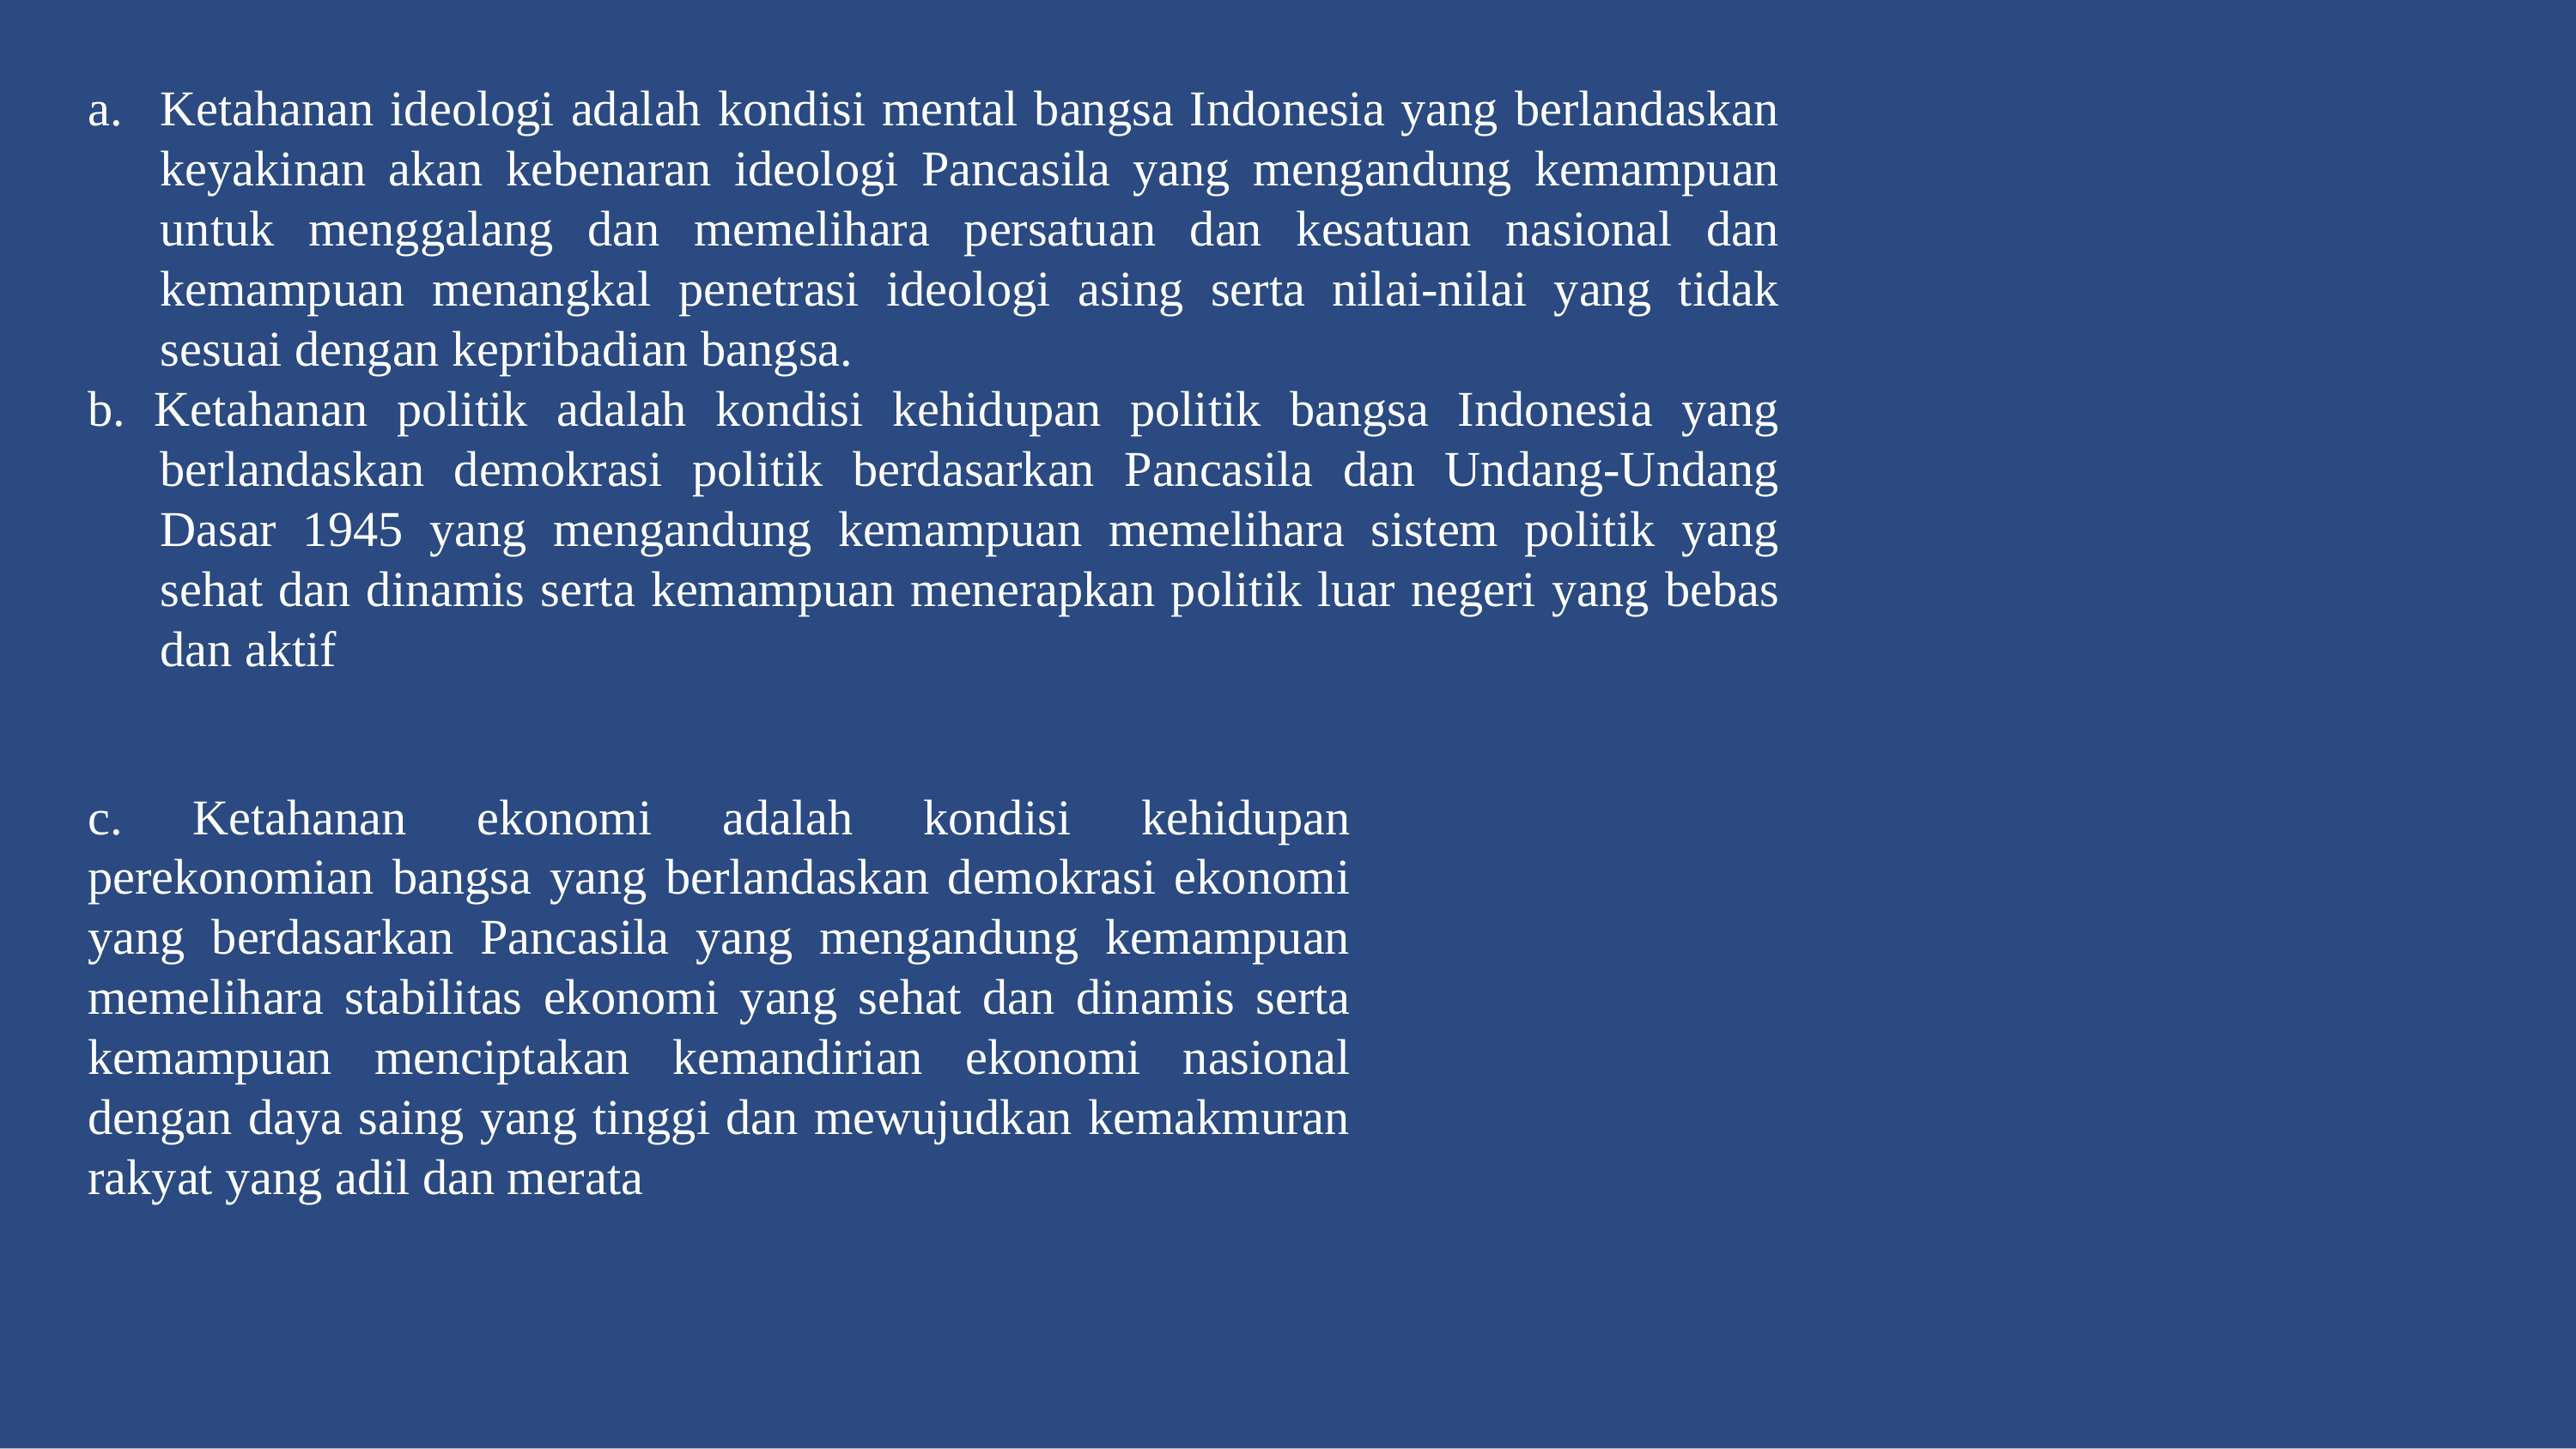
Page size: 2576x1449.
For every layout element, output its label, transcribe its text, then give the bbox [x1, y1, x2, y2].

text_box Ketahanan ideologi adalah kondisi mental bangsa Indonesia yang berlandaskan keyakinan akan kebenaran ideologi Pancasila yang mengandung kemampuan untuk menggalang dan memelihara persatuan dan kesatuan nasional dan kemampuan menangkal penetrasi ideologi asing serta nilai-nilai yang tidak sesuai dengan kepribadian bangsa. b. Ketahanan politik adalah kondisi kehidupan politik bangsa Indonesia yang berlandaskan demokrasi politik berdasarkan Pancasila dan Undang-Undang Dasar 1945 yang mengandung kemampuan memelihara sistem politik yang sehat dan dinamis serta kemampuan menerapkan politik luar negeri yang bebas dan aktif [75, 70, 1793, 683]
text_box c. Ketahanan ekonomi adalah kondisi kehidupan perekonomian bangsa yang berlandaskan demokrasi ekonomi yang berdasarkan Pancasila yang mengandung kemampuan memelihara stabilitas ekonomi yang sehat dan dinamis serta kemampuan menciptakan kemandirian ekonomi nasional dengan daya saing yang tinggi dan mewujudkan kemakmuran rakyat yang adil dan merata [75, 778, 1364, 1211]
